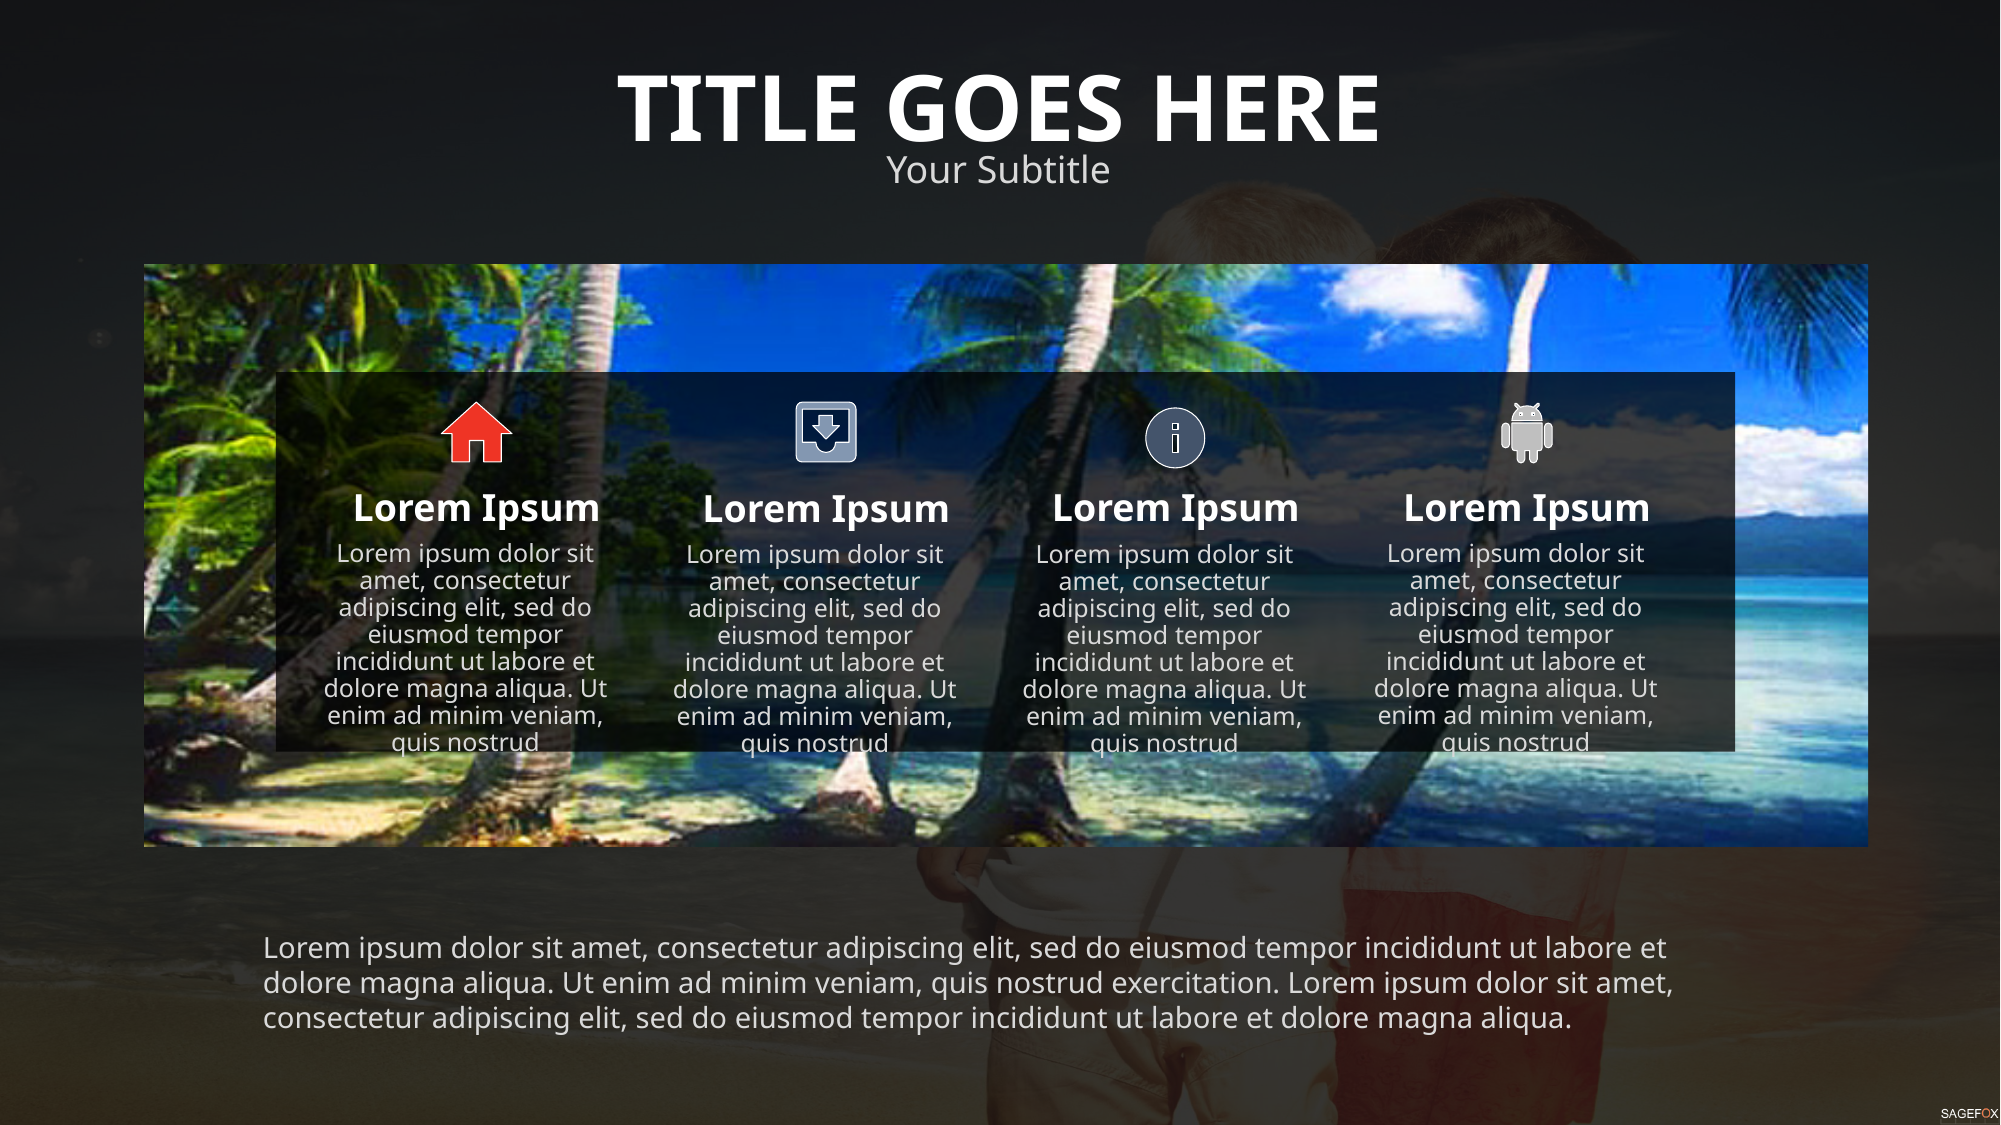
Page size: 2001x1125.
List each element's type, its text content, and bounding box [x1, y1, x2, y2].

text_box [275, 371, 1736, 753]
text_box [296, 476, 657, 777]
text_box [1347, 476, 1708, 777]
picture [0, 0, 2001, 1125]
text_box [995, 477, 1356, 778]
text_box [441, 402, 513, 462]
text_box [796, 402, 857, 462]
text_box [646, 477, 995, 778]
text_box [1501, 423, 1510, 448]
text_box [1511, 403, 1543, 421]
text_box [1544, 423, 1553, 448]
text_box TITLE GOES HERE [548, 42, 1452, 167]
text_box [143, 263, 1869, 847]
text_box [1145, 407, 1205, 468]
text_box [1511, 423, 1543, 463]
text_box Your Subtitle [871, 138, 1129, 198]
text_box Lorem ipsum dolor sit amet, consectetur adipiscing elit, sed do eiusmod tempor incididunt ut labore et dolore magna aliqua. Ut enim ad minim veniam, quis nostrud exercitation. Lorem ipsum dolor sit amet, consectetur adipiscing elit, sed do eiusmod tempor incididunt ut labore et dolore magna aliqua. [248, 922, 1752, 1042]
